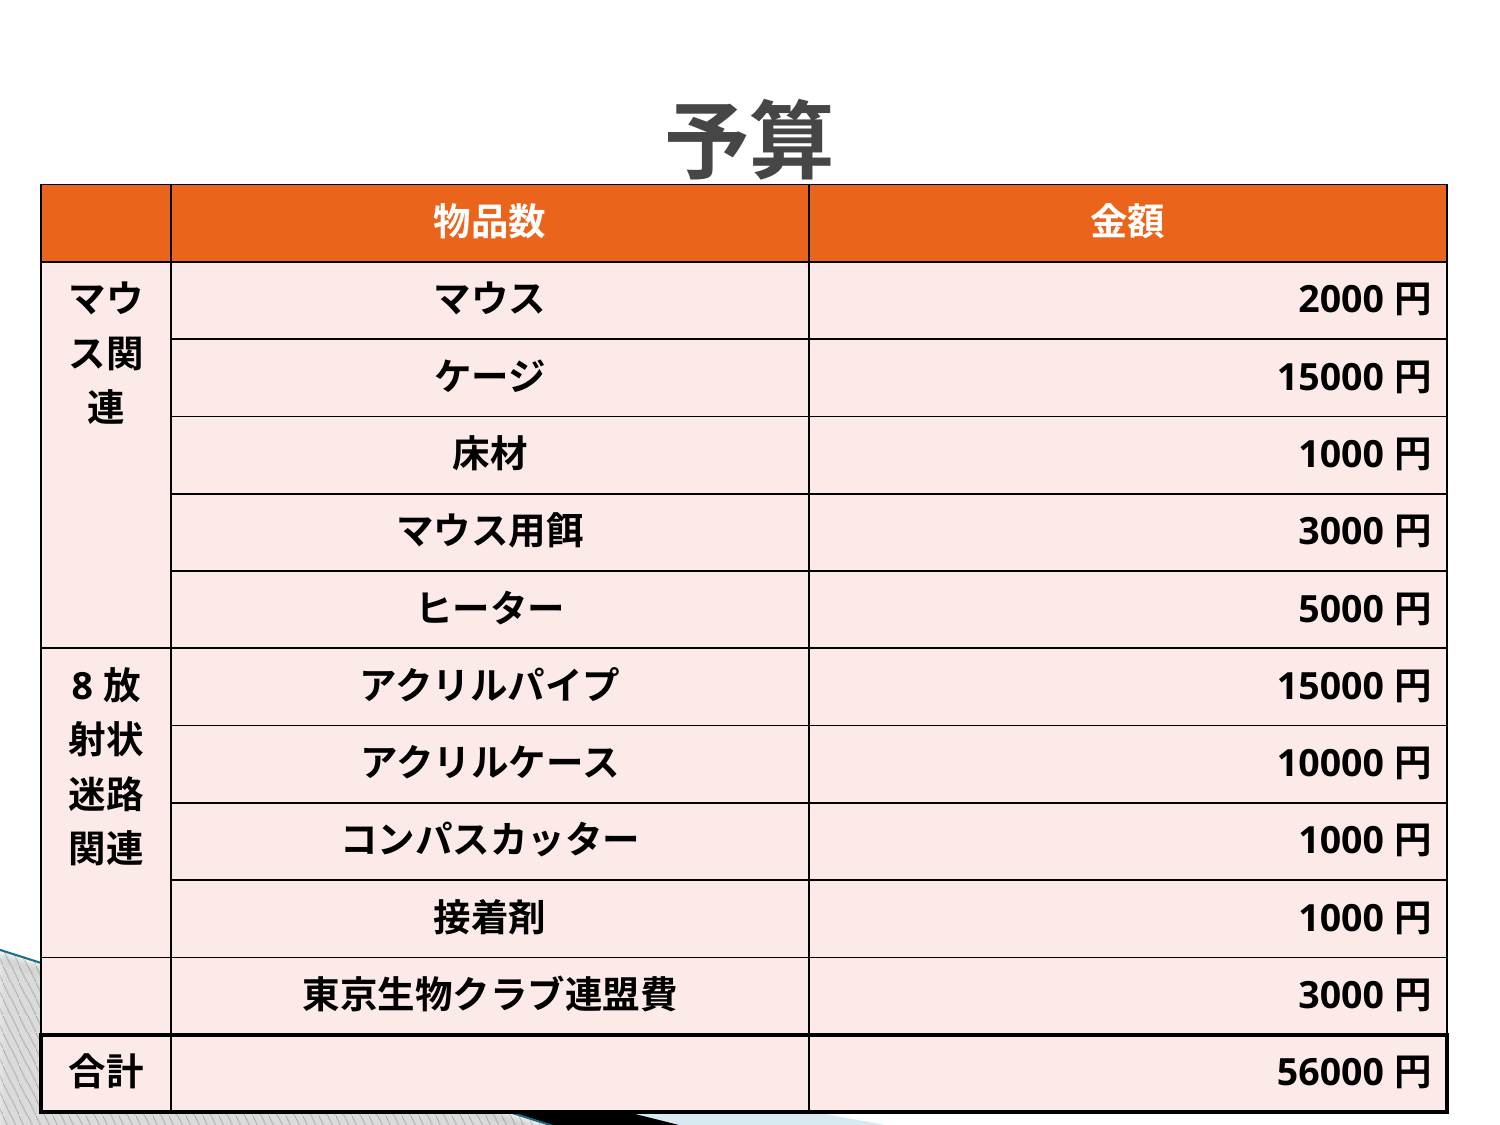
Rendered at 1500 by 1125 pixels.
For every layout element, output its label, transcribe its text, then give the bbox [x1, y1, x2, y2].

table_cell マウス関連 [42, 263, 170, 647]
table_header [42, 185, 170, 261]
table_header 金額 [810, 185, 1446, 261]
table_header 物品数 [172, 233, 808, 261]
table_cell 1000円 [810, 881, 1446, 957]
table_cell 1000円 [810, 804, 1446, 879]
table_cell マウス [172, 263, 808, 338]
table_cell [42, 958, 170, 1033]
table_cell 5000円 [810, 572, 1446, 647]
table_cell 15000円 [810, 649, 1446, 725]
table_cell 接着剤 [172, 881, 808, 957]
table_cell 10000円 [810, 726, 1446, 802]
table_cell 3000円 [810, 495, 1446, 570]
title 予算 [75, 45, 1425, 233]
table_cell [172, 1037, 808, 1110]
table_cell 床材 [172, 417, 808, 493]
table_cell 東京生物クラブ連盟費 [172, 958, 808, 1033]
table_cell アクリルケース [172, 726, 808, 802]
table_cell 8放射状迷路 関連 [42, 649, 170, 957]
table_cell ケージ [172, 340, 808, 416]
table_cell 15000円 [810, 340, 1446, 416]
table_cell 1000円 [810, 417, 1446, 493]
table_cell マウス用餌 [172, 495, 808, 570]
table_cell ヒーター [172, 572, 808, 647]
table_cell 2000円 [810, 263, 1446, 338]
table_cell 3000円 [810, 958, 1446, 1033]
table_cell 56000円 [810, 1037, 1445, 1110]
table_cell コンパスカッター [172, 804, 808, 879]
table_cell 合計 [43, 1037, 170, 1110]
table_cell アクリルパイプ [172, 649, 808, 725]
